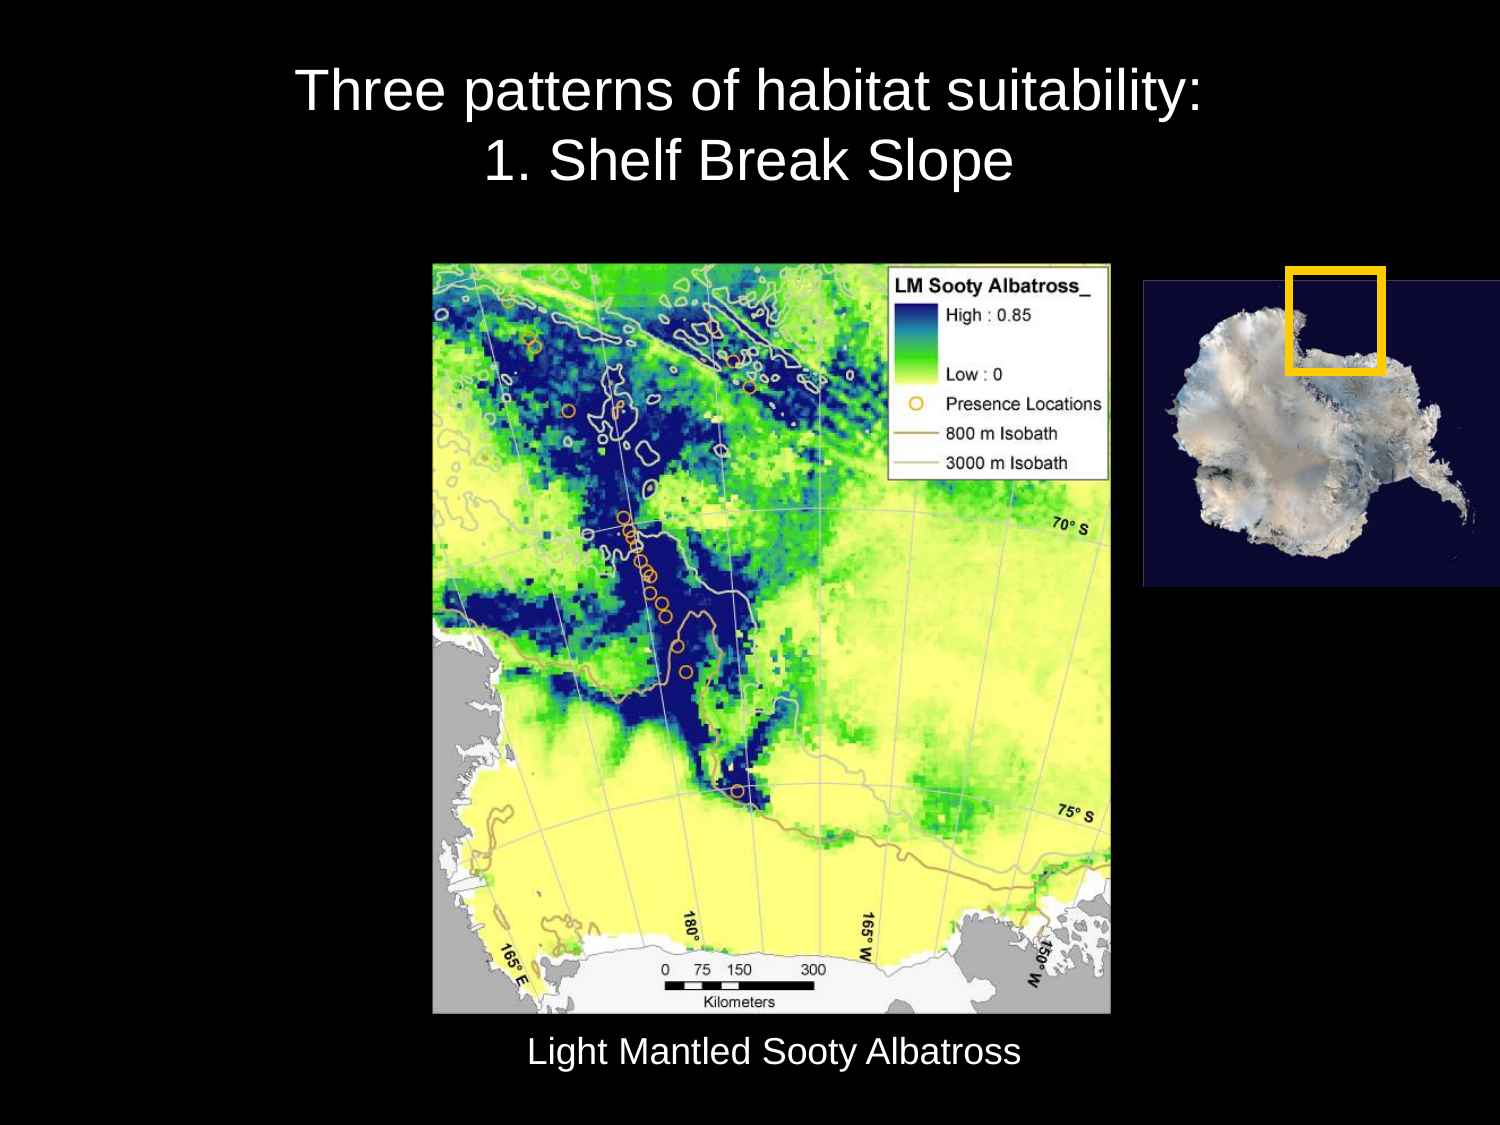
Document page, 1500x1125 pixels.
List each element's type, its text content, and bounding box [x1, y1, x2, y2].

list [431, 263, 1111, 1015]
title Three patterns of habitat suitability: 1. Shelf Break Slope [75, 45, 1425, 233]
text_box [1142, 270, 1500, 587]
text_box Light Mantled Sooty Albatross [512, 1023, 1037, 1080]
